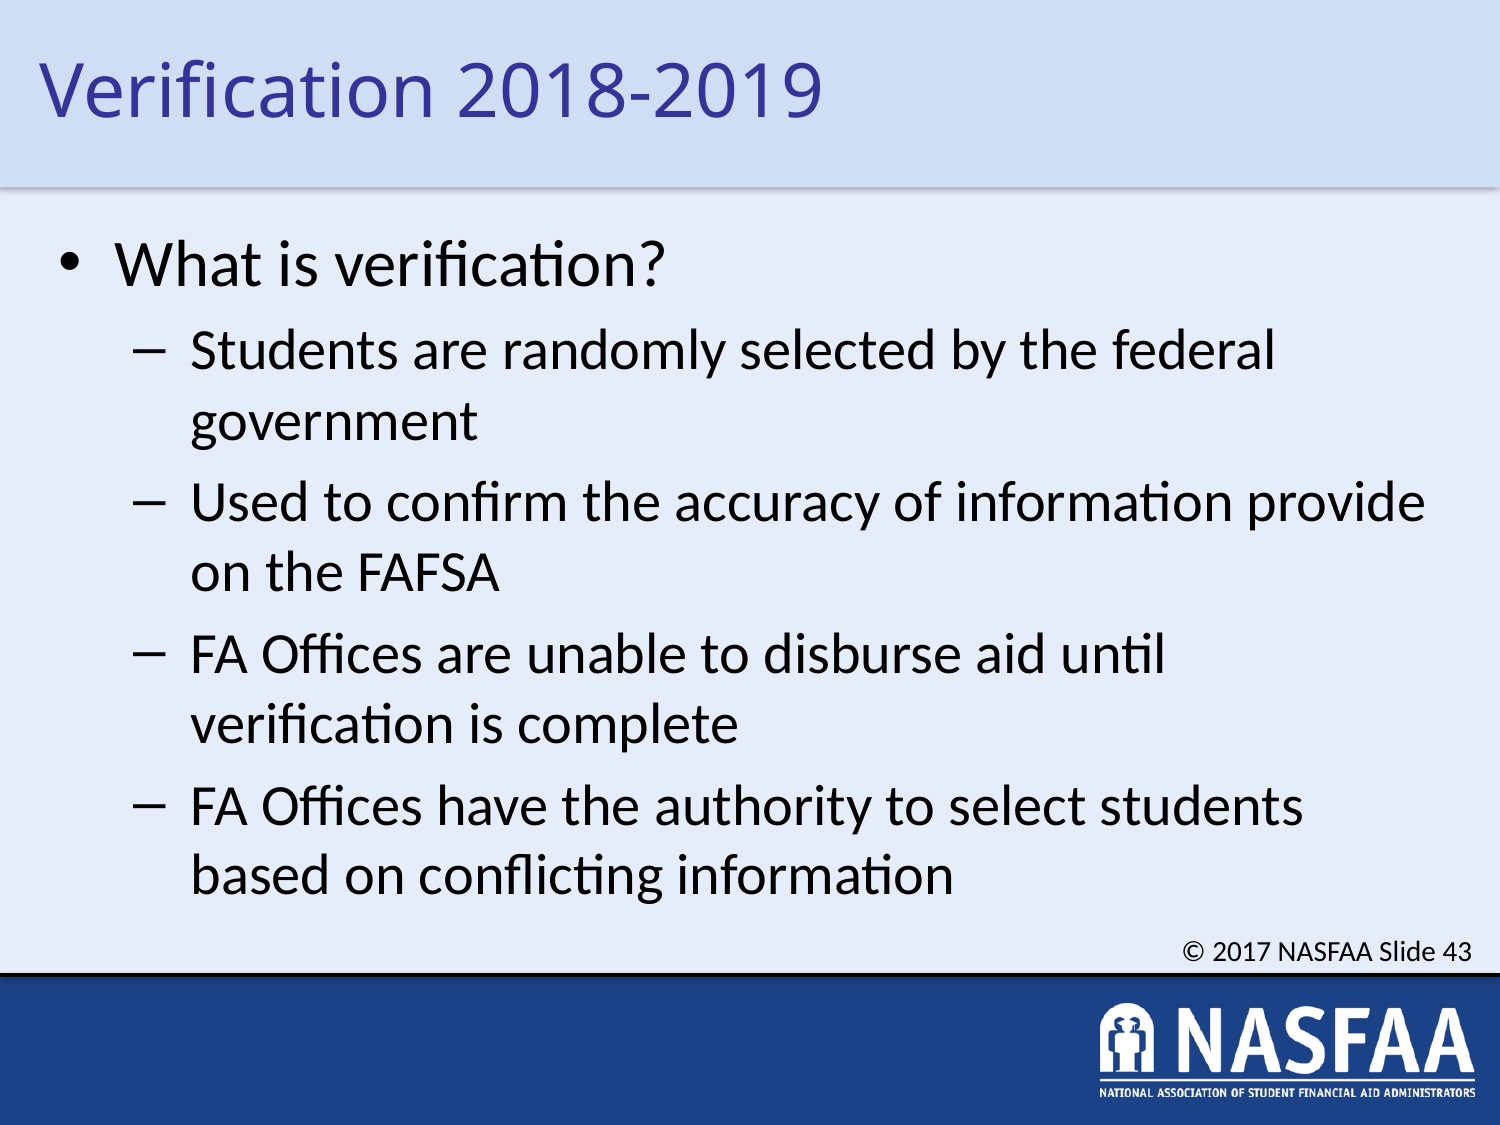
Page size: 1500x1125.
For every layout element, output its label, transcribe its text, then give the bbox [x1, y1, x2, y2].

list What is verification? Students are randomly selected by the federal government Used to confirm the accuracy of information provide on the FAFSA FA Offices are unable to disburse aid until verification is complete FA Offices have the authority to select students based on conflicting information [43, 212, 1457, 925]
title Verification 2018-2019 [24, 0, 1475, 188]
picture [1100, 1003, 1475, 1097]
